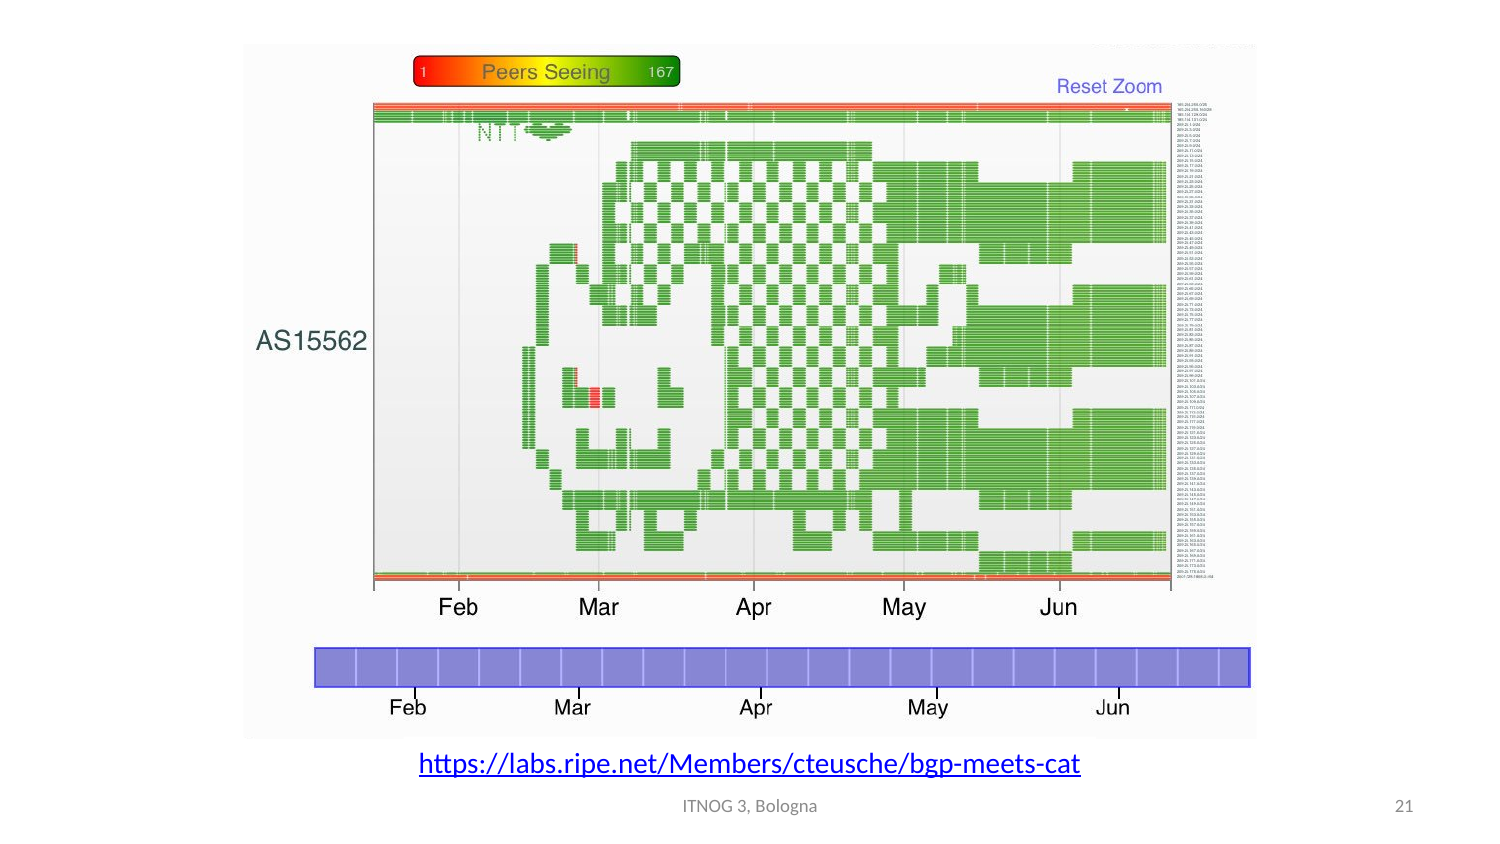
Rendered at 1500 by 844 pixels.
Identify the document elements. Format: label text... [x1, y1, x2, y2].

slide_number 21 [1074, 782, 1425, 827]
text_box https://labs.ripe.net/Members/cteusche/bgp-meets-cat [403, 747, 1097, 787]
footer ITNOG 3, Bologna [512, 782, 988, 827]
picture [243, 43, 1257, 739]
